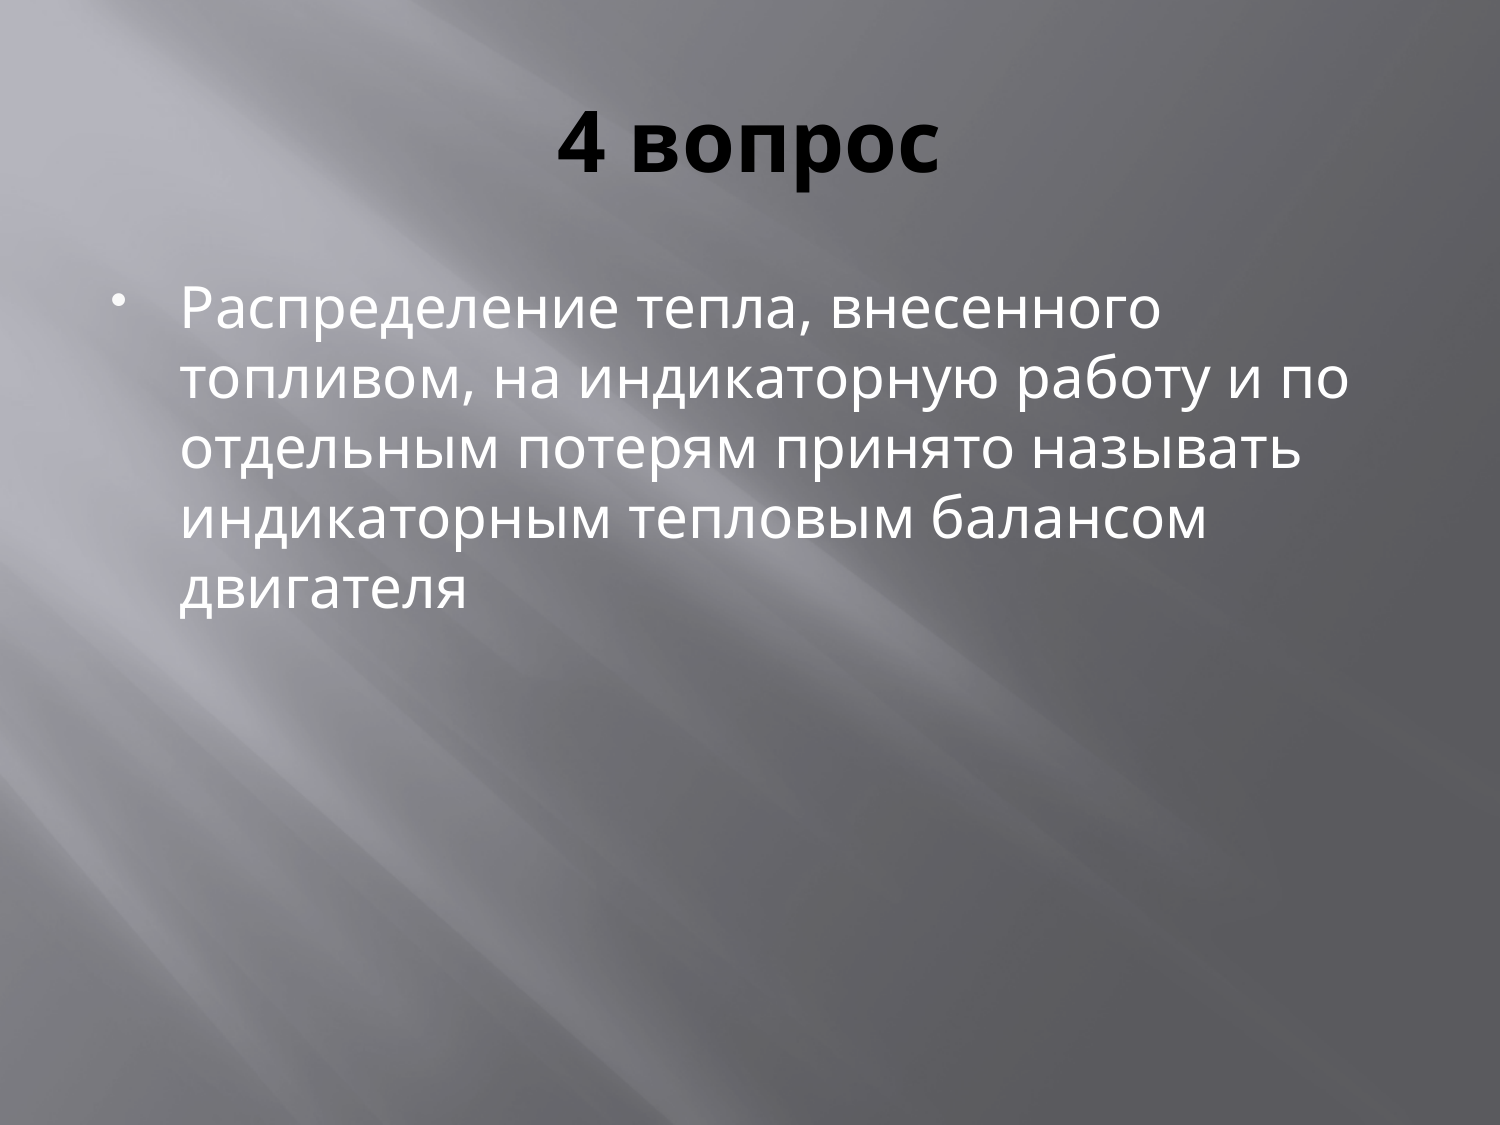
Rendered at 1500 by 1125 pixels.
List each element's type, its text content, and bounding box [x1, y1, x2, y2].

title 4 вопрос [75, 45, 1425, 233]
list Распределение тепла, внесенного топливом, на индикаторную работу и по отдельным потерям принято называть индикаторным тепловым балансом двигателя [75, 262, 1425, 1035]
